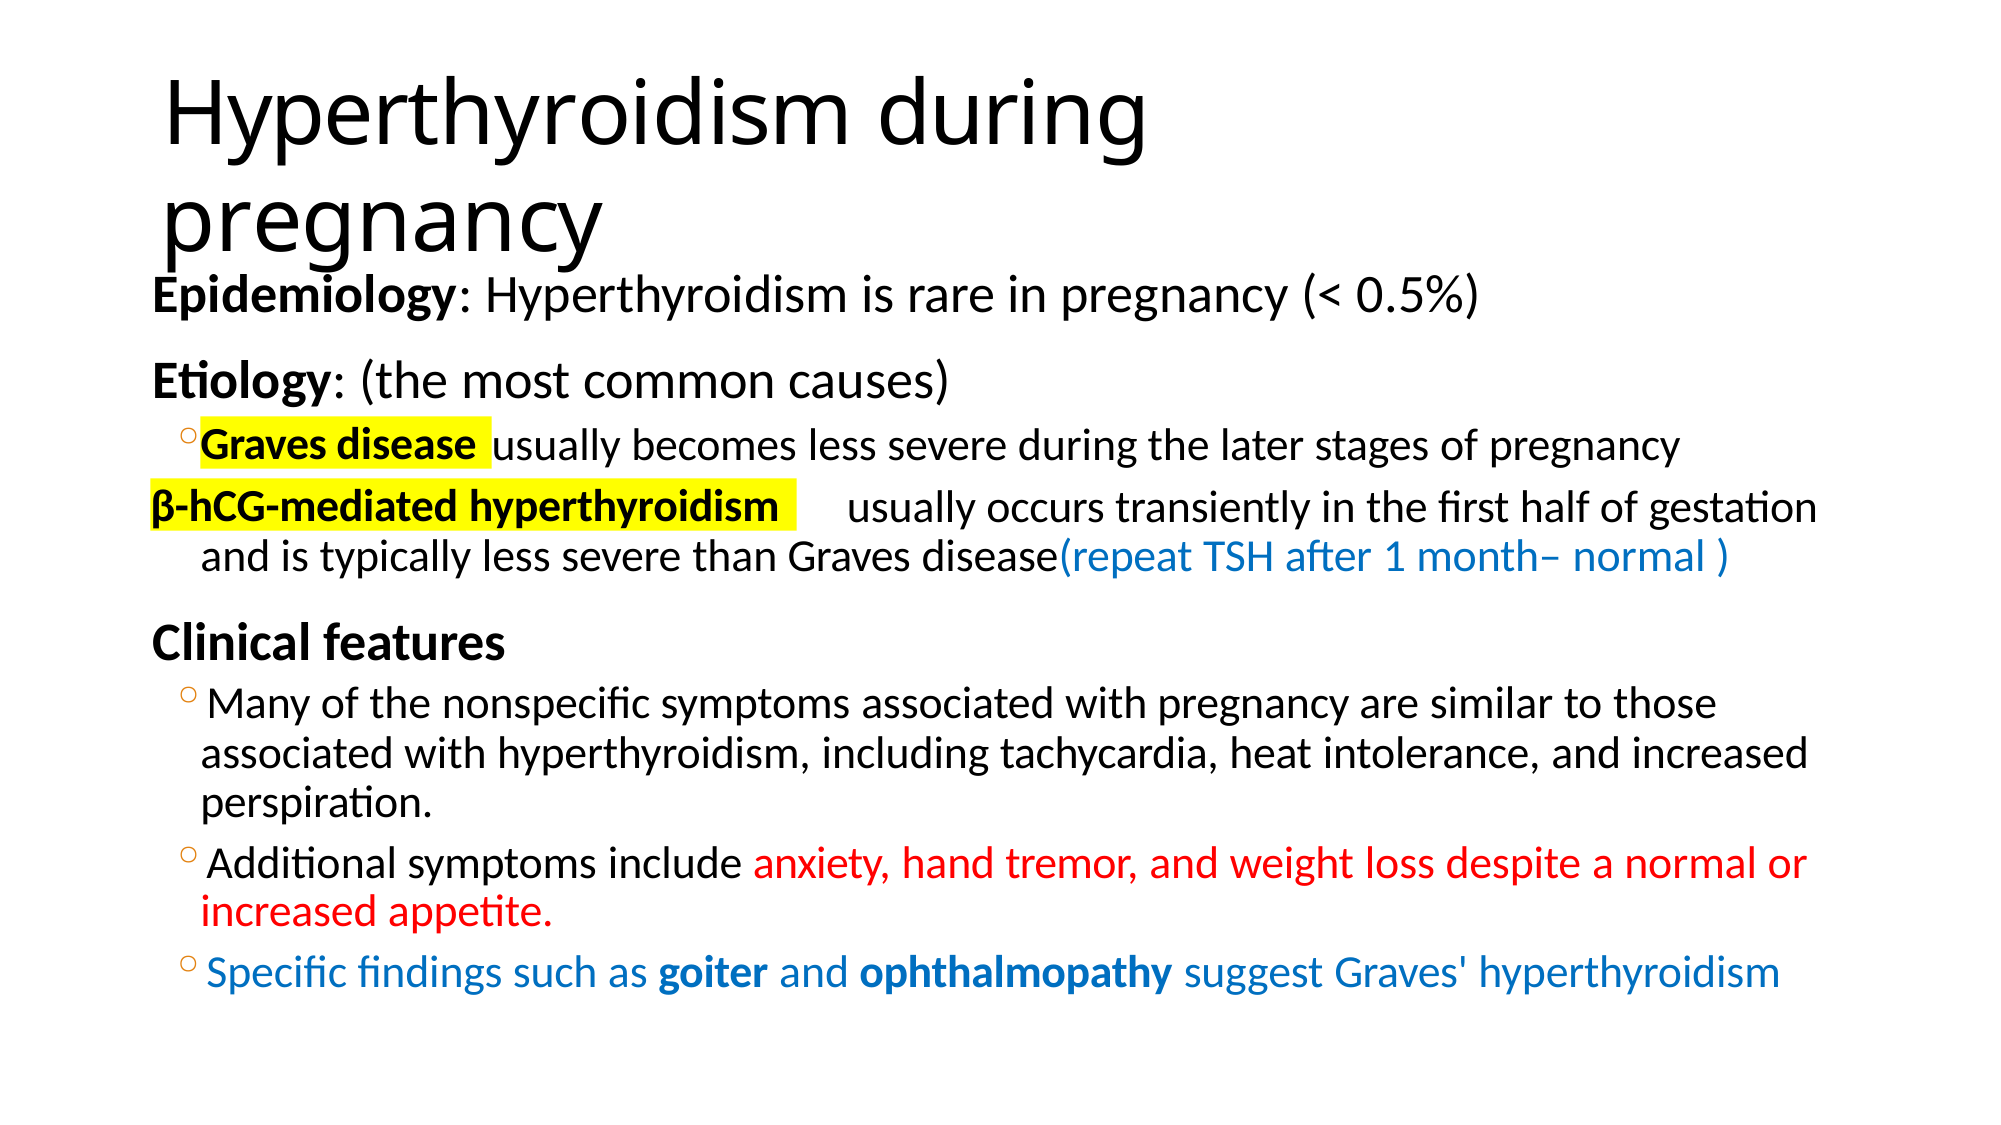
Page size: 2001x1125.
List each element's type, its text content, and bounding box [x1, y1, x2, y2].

title Hyperthyroidism during pregnancy [160, 53, 1357, 207]
text_box β-hCG-mediated hyperthyroidism [150, 478, 797, 525]
text_box and is typically less severe than Graves disease(repeat TSH after 1 month– normal ) Clinical features Many of the nonspecific symptoms associated with pregnancy are similar to those associated with hyperthyroidism, including tachycardia, heat intolerance, and increased perspiration. Additional symptoms include anxiety, hand tremor, and weight loss despite a normal or increased appetite. Specific findings such as goiter and ophthalmopathy suggest Graves' hyperthyroidism [150, 525, 1825, 998]
text_box usually occurs transiently in the first half of gestation [844, 476, 1828, 532]
text_box Epidemiology: Hyperthyroidism is rare in pregnancy (< 0.5%) Etiology: (the most common causes) [150, 258, 1489, 410]
text_box usually becomes less severe during the later stages of pregnancy ◦ [168, 414, 1691, 525]
